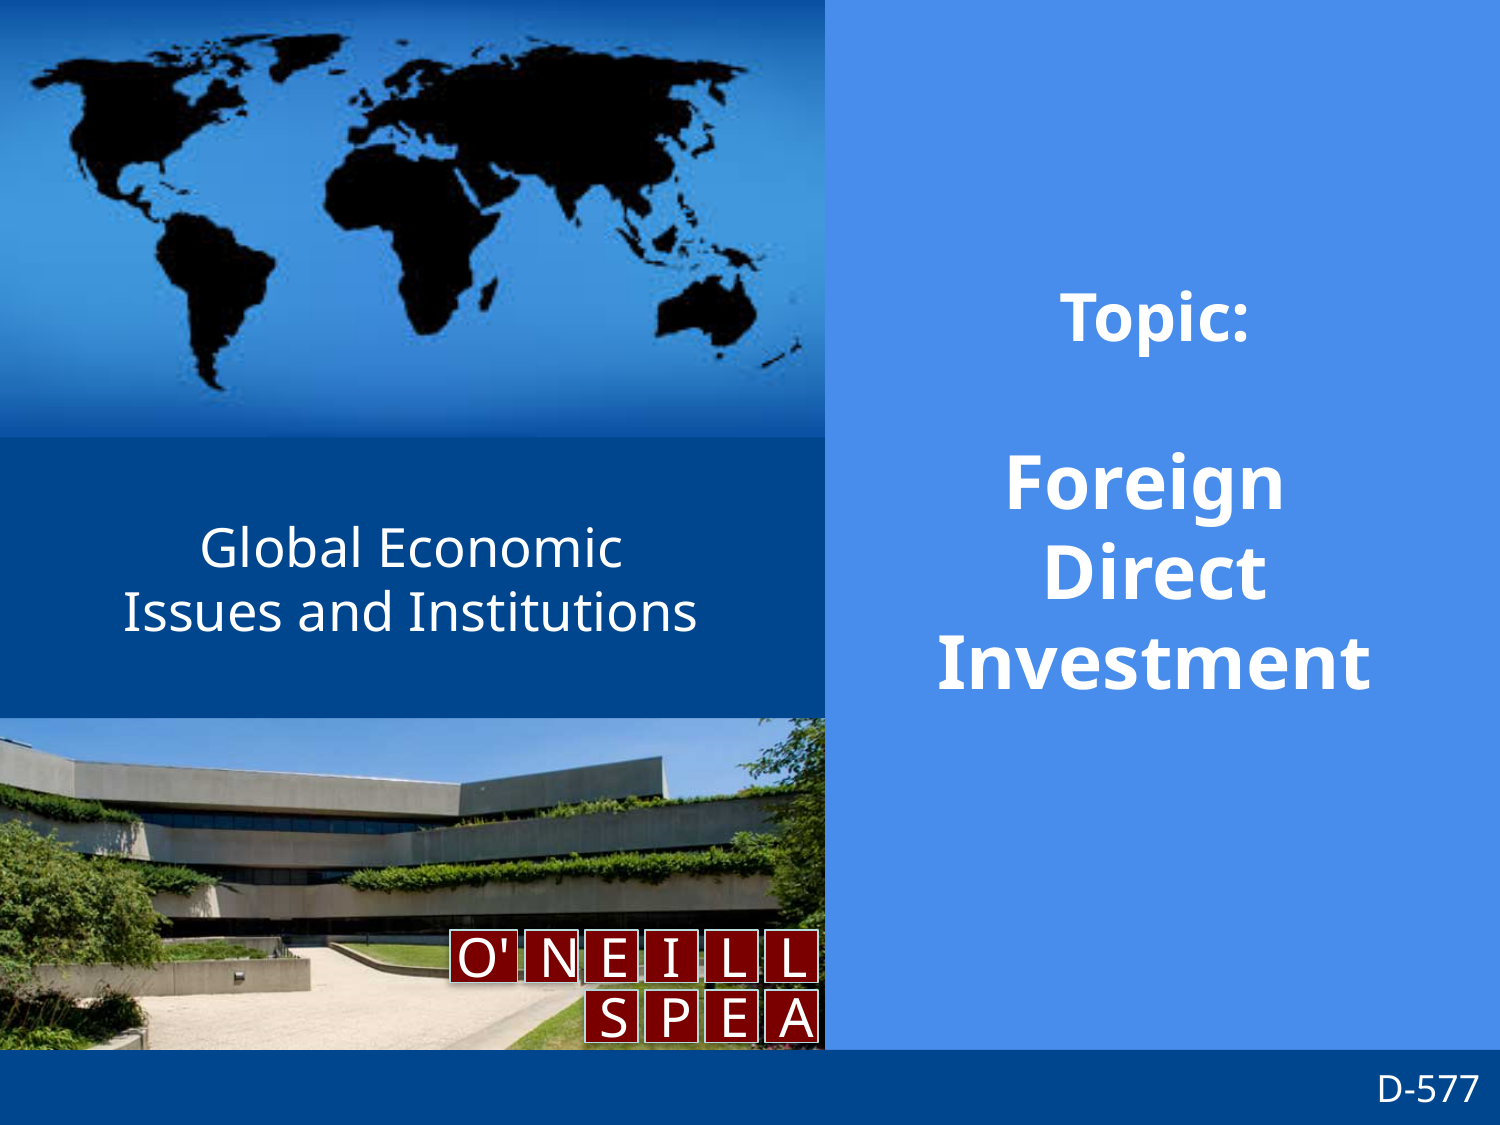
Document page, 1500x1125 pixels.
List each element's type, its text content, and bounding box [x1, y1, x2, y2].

text_box Topic: Foreign Direct Investment [824, 274, 1500, 705]
picture [0, 719, 825, 1050]
picture [0, 0, 825, 437]
